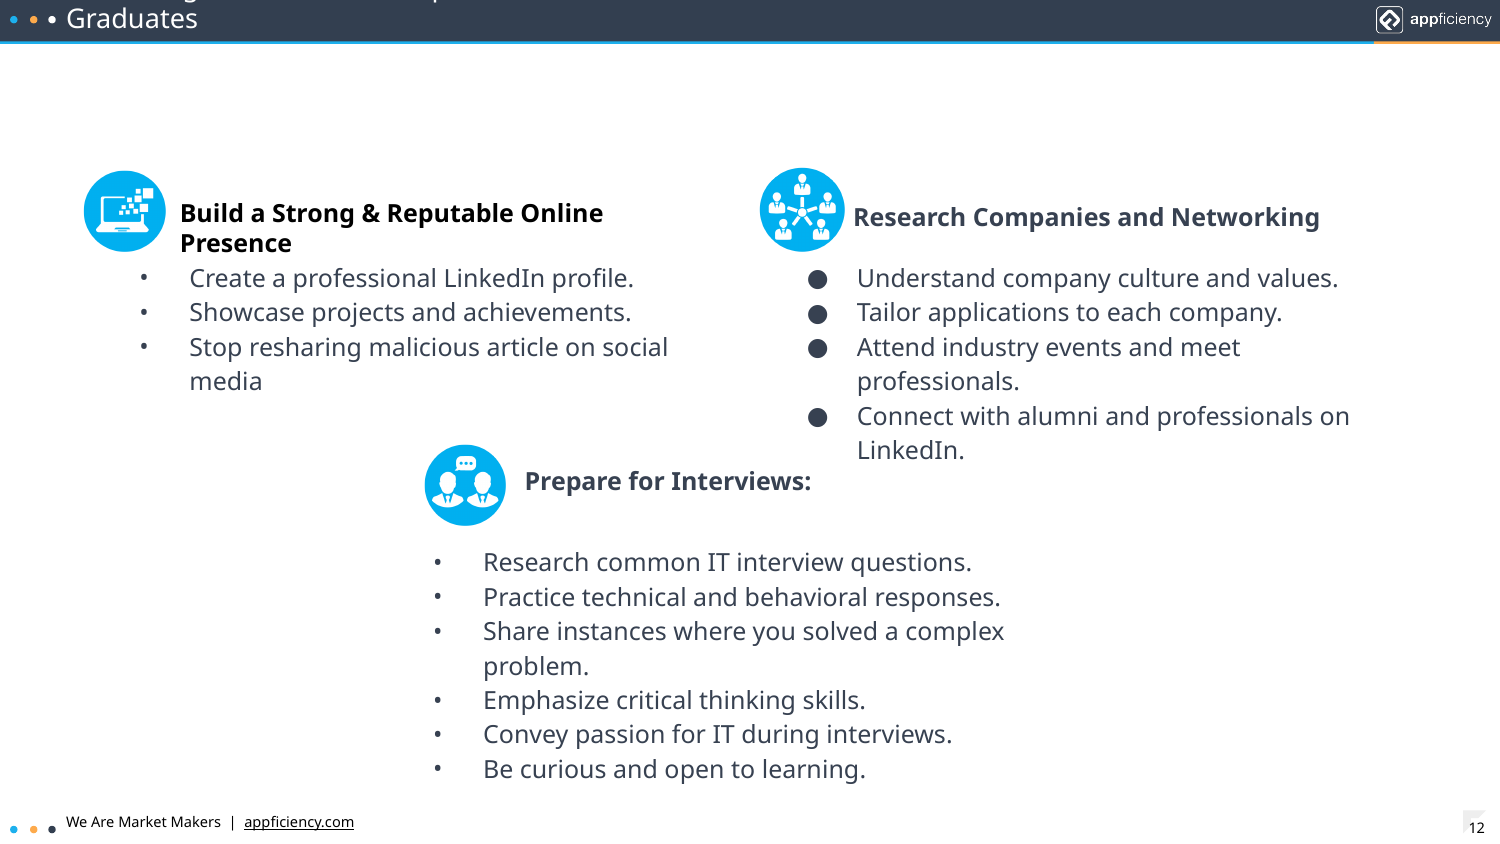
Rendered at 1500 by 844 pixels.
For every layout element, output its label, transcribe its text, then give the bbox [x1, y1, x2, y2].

text_box Build a Strong & Reputable Online Presence [173, 189, 646, 253]
title Launching Your IT Career - Tips for Fresh Graduates [51, 0, 722, 50]
picture [1369, 0, 1500, 37]
text_box Create a professional LinkedIn profile. Showcase projects and achievements. Stop resharing malicious article on social media [99, 242, 707, 443]
text_box Research Companies and Networking [853, 189, 1452, 253]
text_box Prepare for Interviews: [514, 453, 991, 517]
slide_number ‹#› [1452, 804, 1500, 844]
picture [419, 440, 510, 530]
text_box Understand company culture and values. Tailor applications to each company. Attend industry events and meet professionals. Connect with alumni and professionals on LinkedIn. [766, 253, 1405, 443]
picture [79, 165, 170, 256]
picture [755, 163, 849, 256]
text_box Research common IT interview questions. Practice technical and behavioral responses. Share instances where you solved a complex problem. Emphasize critical thinking skills. Convey passion for IT during interviews. Be curious and open to learning. [393, 527, 1032, 728]
